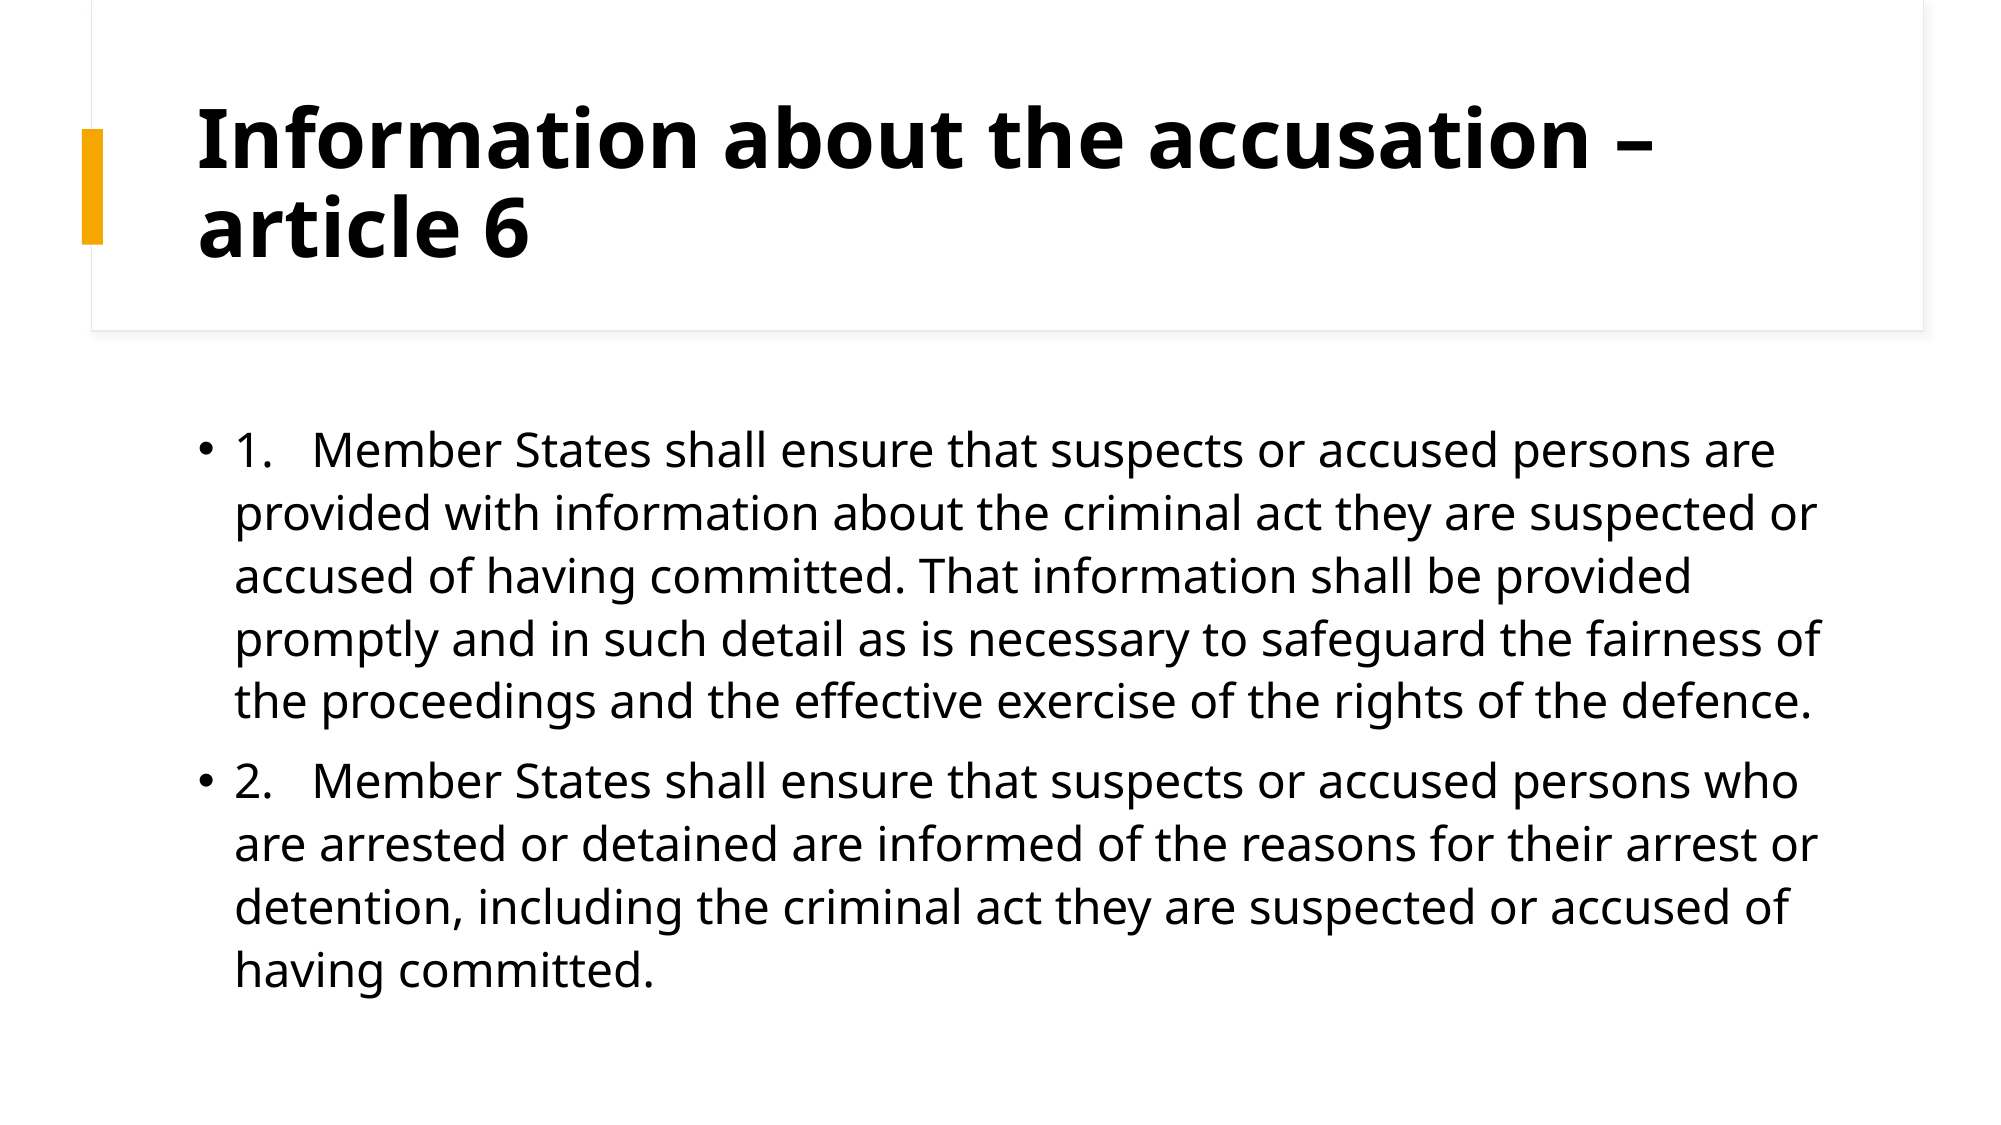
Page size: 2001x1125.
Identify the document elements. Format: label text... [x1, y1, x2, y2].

list 1. Member States shall ensure that suspects or accused persons are provided with information about the criminal act they are suspected or accused of having committed. That information shall be provided promptly and in such detail as is necessary to safeguard the fairness of the proceedings and the effective exercise of the rights of the defence. 2. Member States shall ensure that suspects or accused persons who are arrested or detained are informed of the reasons for their arrest or detention, including the criminal act they are suspected or accused of having committed. [183, 406, 1851, 1013]
title Information about the accusation – article 6 [183, 90, 1851, 284]
